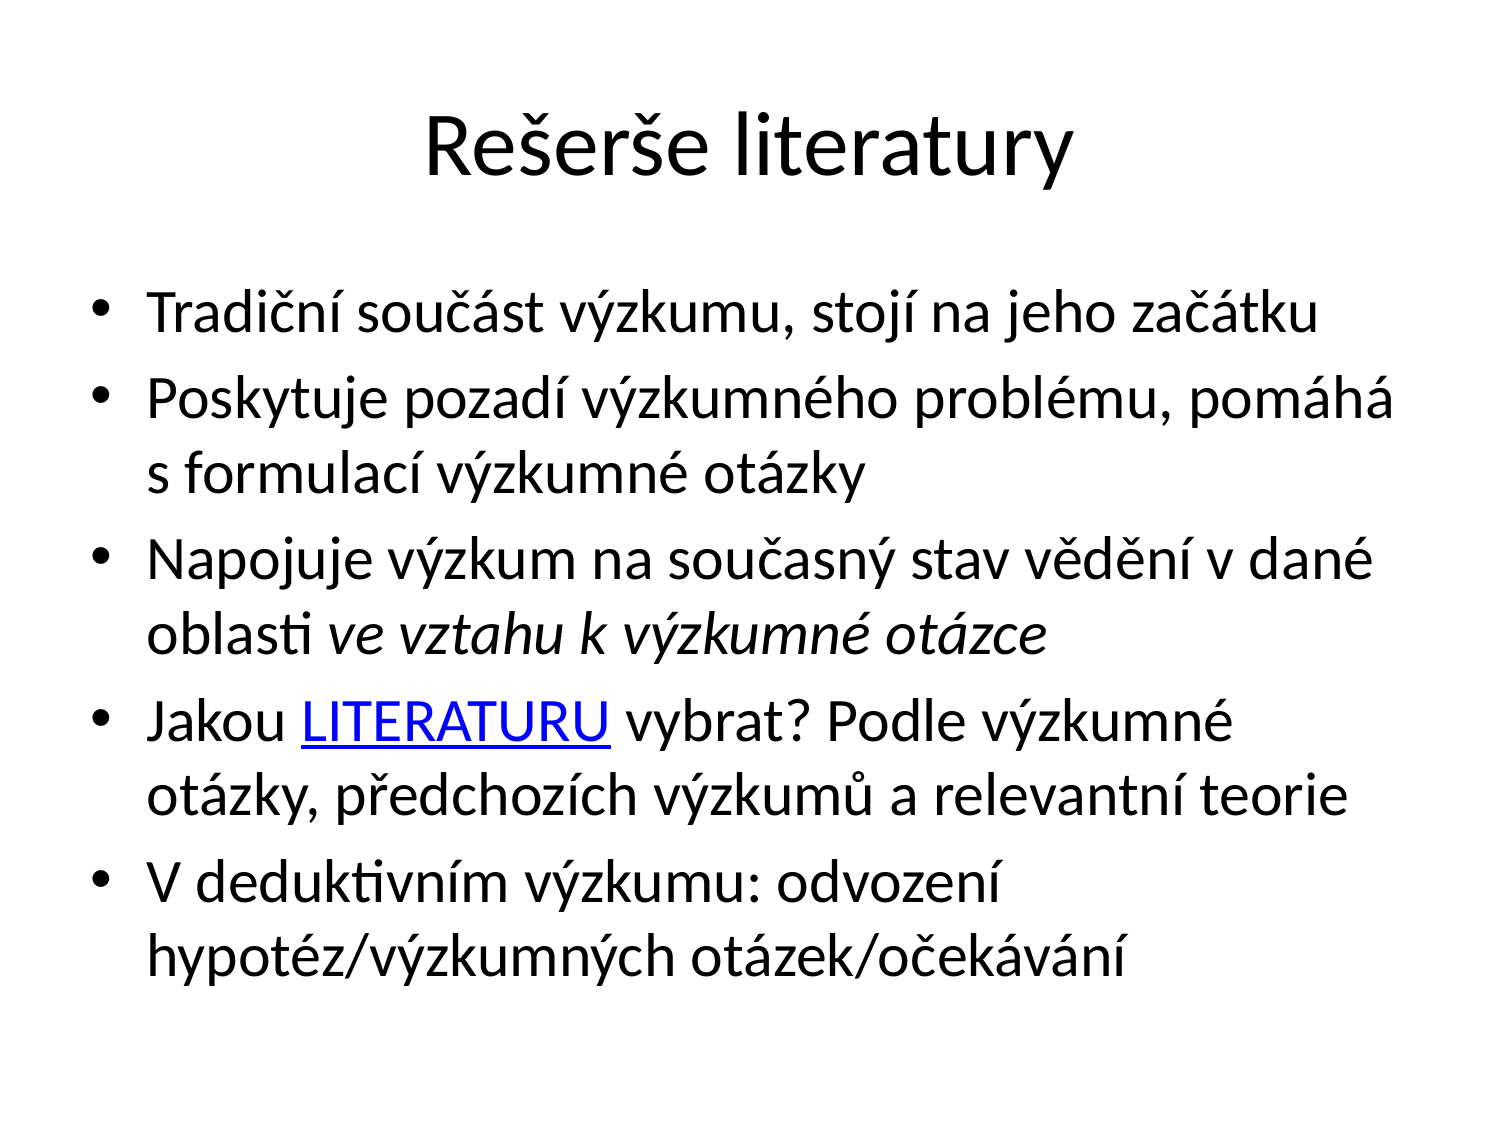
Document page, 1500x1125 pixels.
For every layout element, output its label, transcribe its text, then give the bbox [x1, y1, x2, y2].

list Tradiční součást výzkumu, stojí na jeho začátku Poskytuje pozadí výzkumného problému, pomáhá s formulací výzkumné otázky Napojuje výzkum na současný stav vědění v dané oblasti ve vztahu k výzkumné otázce Jakou LITERATURU vybrat? Podle výzkumné otázky, předchozích výzkumů a relevantní teorie V deduktivním výzkumu: odvození hypotéz/výzkumných otázek/očekávání [75, 262, 1425, 1005]
title Rešerše literatury [75, 45, 1425, 233]
